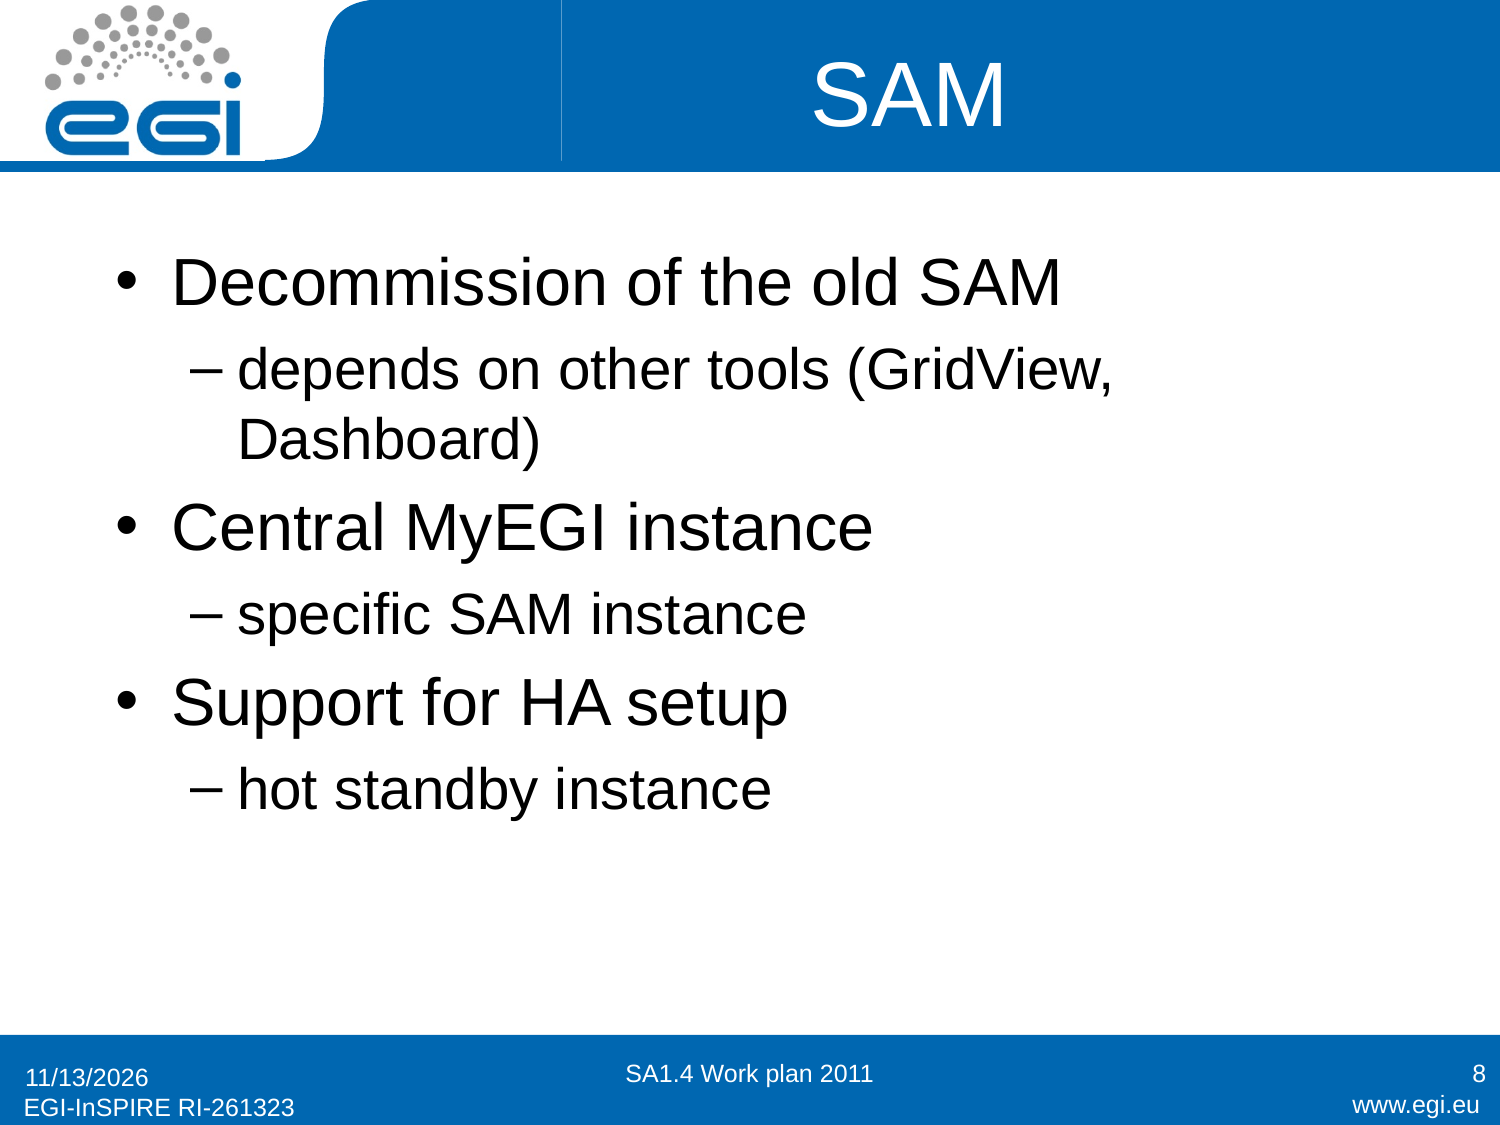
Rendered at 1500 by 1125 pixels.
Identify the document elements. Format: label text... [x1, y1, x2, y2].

slide_number 8 [1151, 1042, 1500, 1103]
picture [0, 0, 265, 161]
title SAM [348, 19, 1471, 161]
list Decommission of the old SAM depends on other tools (GridView, Dashboard) Central MyEGI instance specific SAM instance Support for HA setup hot standby instance [100, 231, 1425, 975]
footer SA1.4 Work plan 2011 [512, 1042, 988, 1103]
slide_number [10, 1046, 361, 1106]
